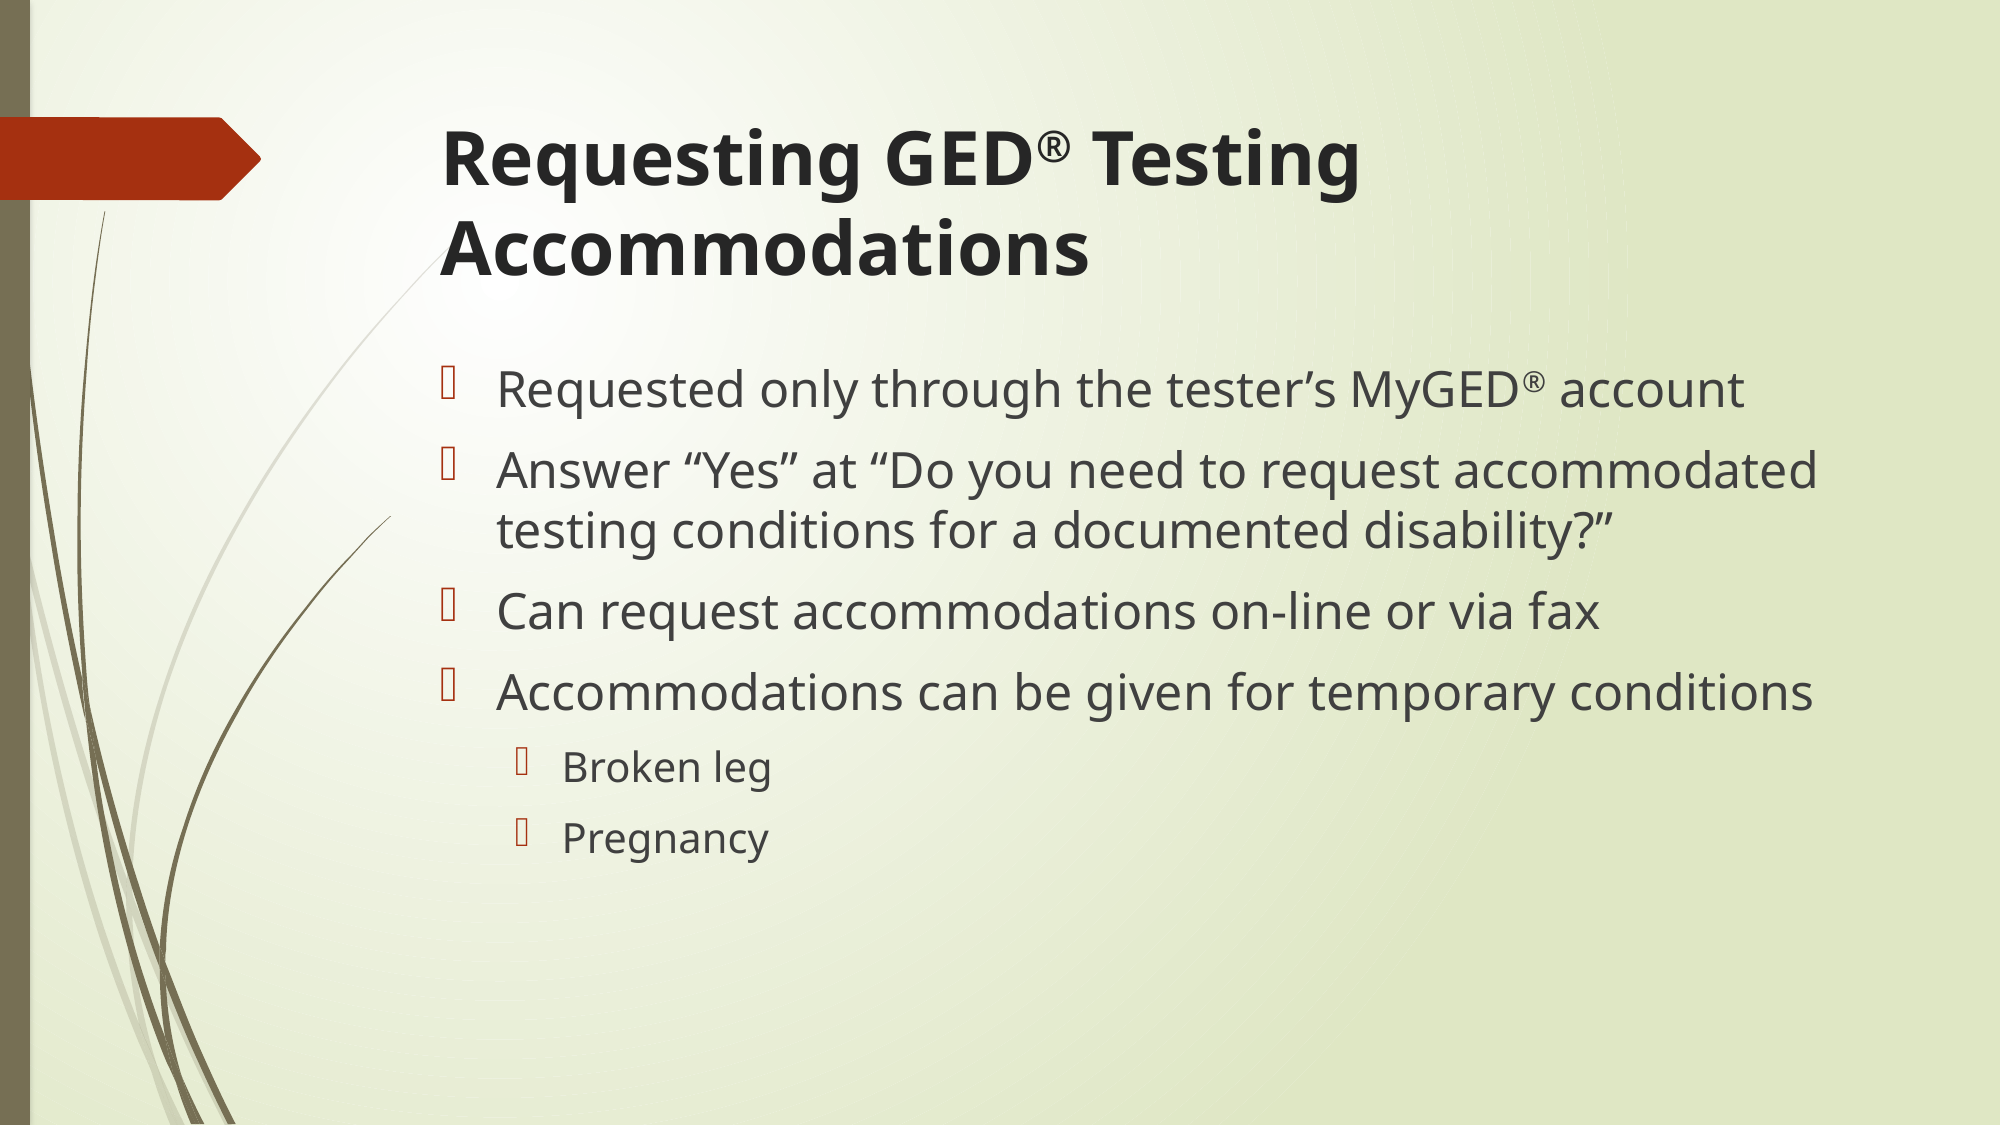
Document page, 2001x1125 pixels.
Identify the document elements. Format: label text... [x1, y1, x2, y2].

title Requesting GED® Testing Accommodations [425, 102, 1888, 313]
list Requested only through the tester’s MyGED® account Answer “Yes” at “Do you need to request accommodated testing conditions for a documented disability?” Can request accommodations on-line or via fax Accommodations can be given for temporary conditions Broken leg Pregnancy [424, 350, 1888, 970]
